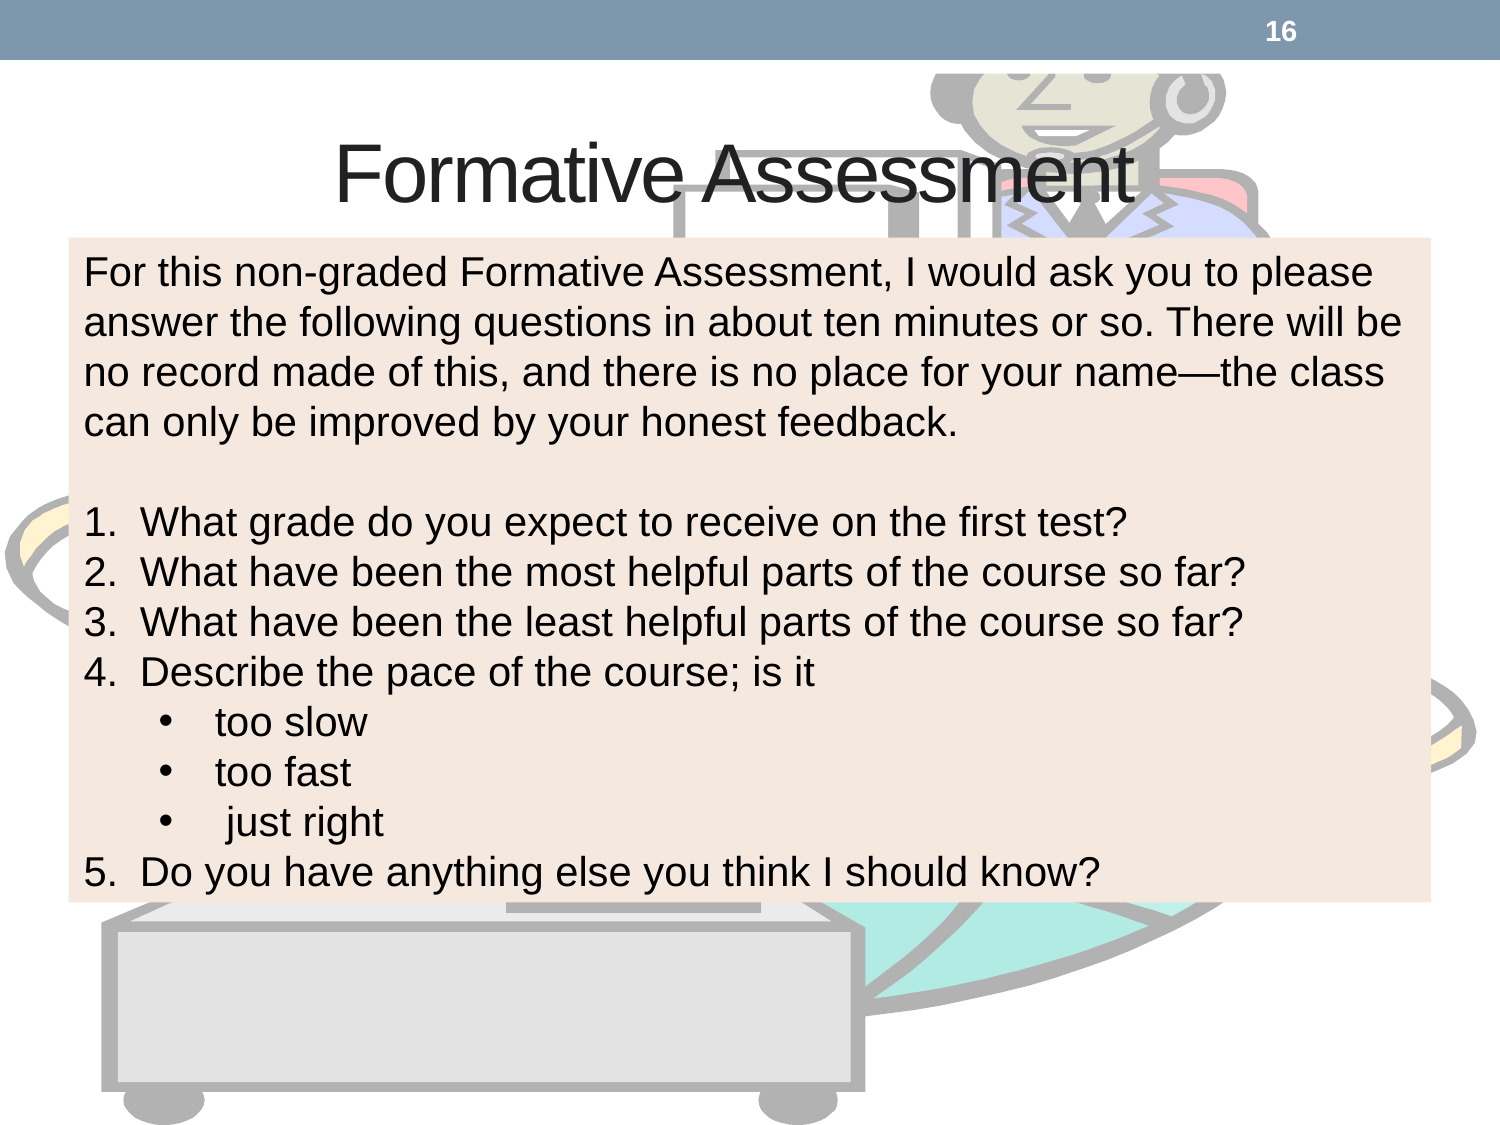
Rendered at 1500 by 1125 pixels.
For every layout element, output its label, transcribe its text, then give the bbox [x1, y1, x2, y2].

slide_number 16 [1250, 3, 1425, 57]
text_box For this non-graded Formative Assessment, I would ask you to please answer the following questions in about ten minutes or so. There will be no record made of this, and there is no place for your name—the class can only be improved by your honest feedback. What grade do you expect to receive on the first test? What have been the most helpful parts of the course so far? What have been the least helpful parts of the course so far? Describe the pace of the course; is it too slow too fast just right Do you have anything else you think I should know? [68, 237, 1432, 903]
title Formative Assessment [318, 87, 1182, 237]
